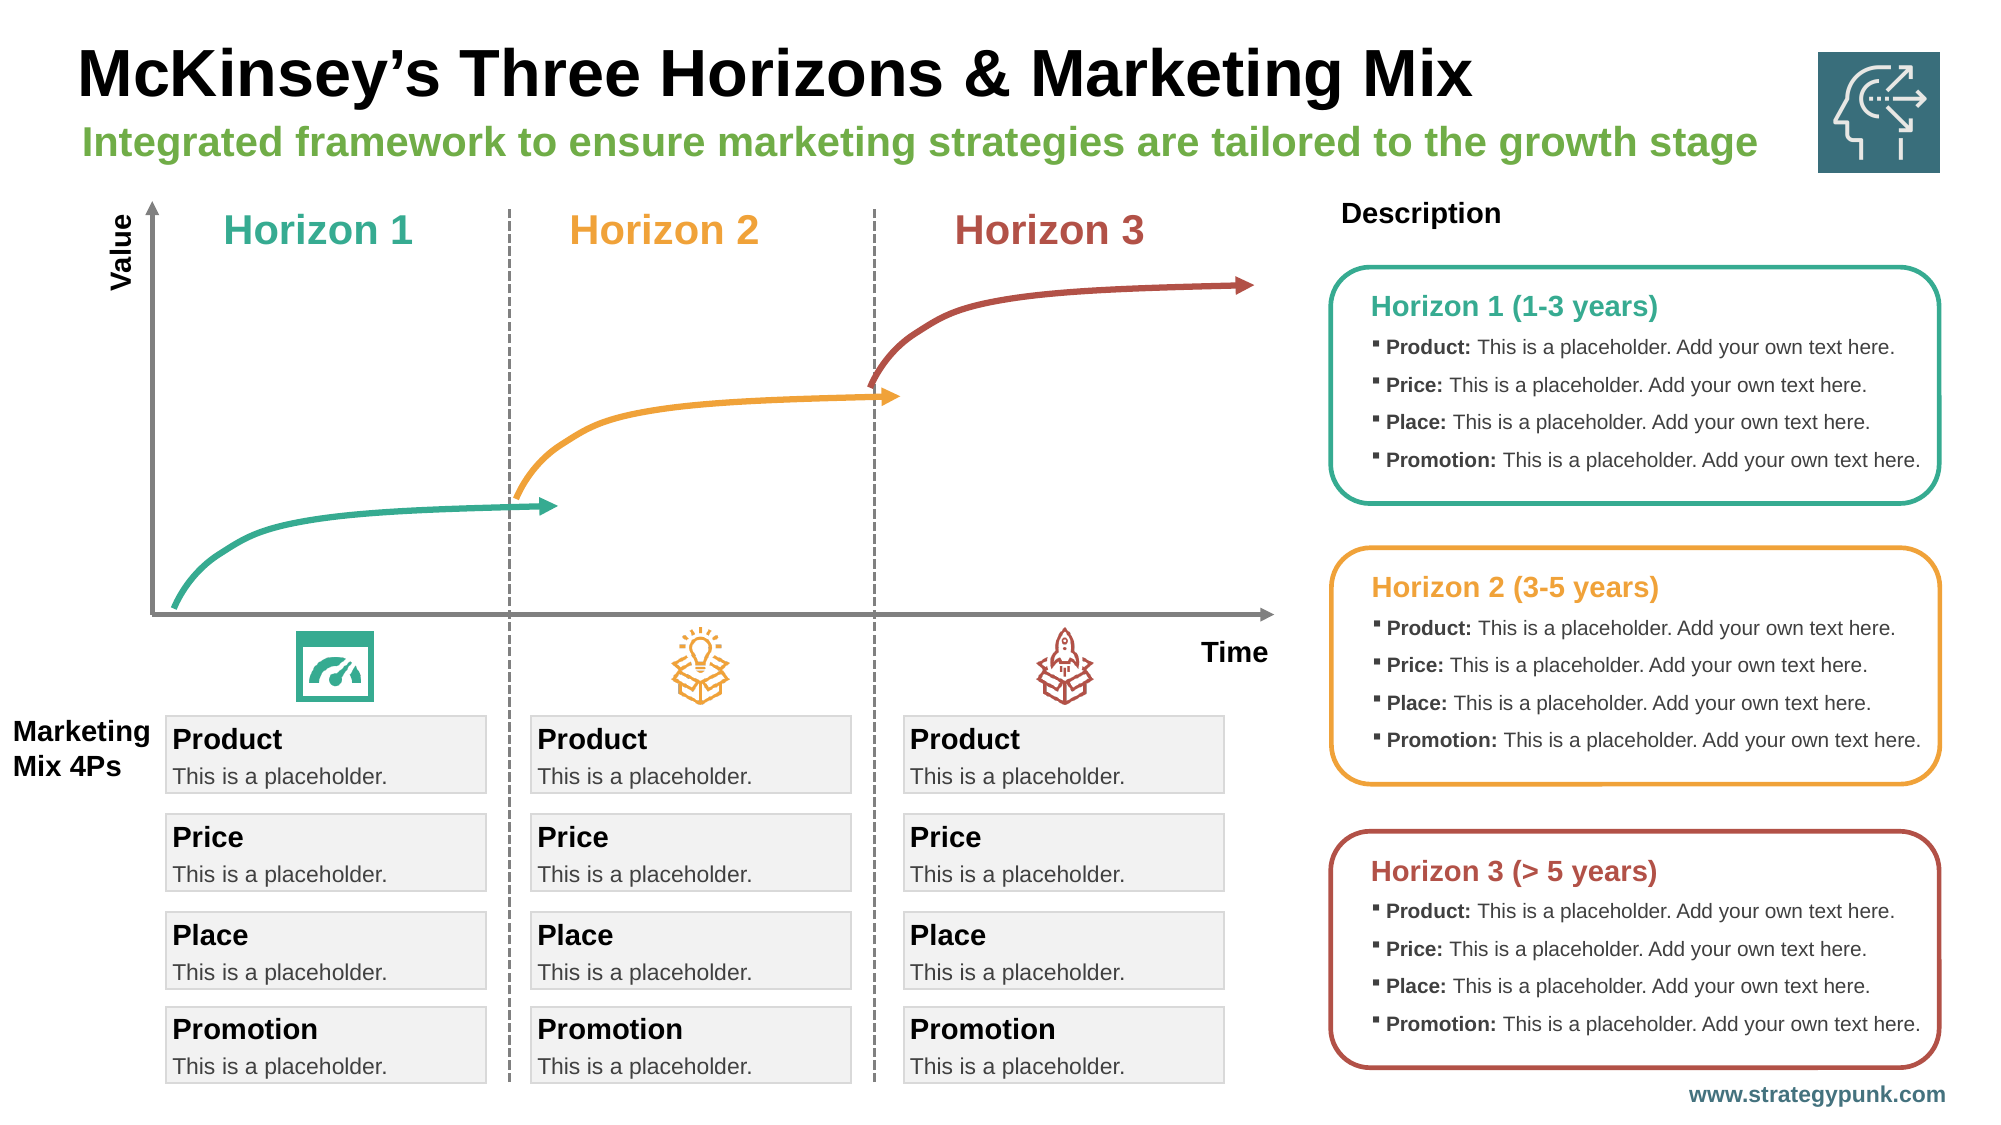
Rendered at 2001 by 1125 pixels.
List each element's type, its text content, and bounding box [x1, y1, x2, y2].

text_box Product This is a placeholder. [903, 715, 1225, 794]
text_box Horizon 3 [921, 195, 1178, 261]
text_box Horizon 1 (1-3 years) [1356, 280, 1691, 326]
text_box Product: This is a placeholder. Add your own text here. Price: This is a placeholder. Add your own text here. Place: This is a placeholder. Add your own text here. Promotion: This is a placeholder. Add your own text here. [1356, 326, 1940, 516]
text_box Product This is a placeholder. [530, 715, 852, 794]
text_box Place This is a placeholder. [165, 911, 487, 990]
picture [1025, 627, 1103, 705]
text_box [515, 395, 874, 500]
text_box [510, 500, 559, 519]
text_box Marketing Mix 4Ps [0, 705, 166, 790]
title McKinsey’s Three Horizons & Marketing Mix [62, 36, 1768, 114]
text_box Promotion This is a placeholder. [530, 1006, 852, 1084]
text_box www.strategypunk.com [1674, 1071, 1962, 1115]
text_box Price This is a placeholder. [530, 813, 852, 892]
text_box Price This is a placeholder. [165, 813, 487, 892]
text_box Horizon 3 (> 5 years) [1356, 844, 1690, 890]
text_box [1329, 266, 1941, 502]
picture [296, 627, 374, 705]
text_box [875, 390, 901, 404]
text_box Description [1326, 187, 1517, 237]
text_box Horizon 2 (3-5 years) [1356, 560, 1692, 611]
text_box [875, 279, 1255, 387]
text_box Time [1186, 626, 1284, 677]
text_box Place This is a placeholder. [903, 911, 1225, 990]
text_box [172, 506, 509, 609]
text_box Product: This is a placeholder. Add your own text here. Price: This is a placeholder. Add your own text here. Place: This is a placeholder. Add your own text here. Promotion: This is a placeholder. Add your own text here. [1356, 890, 1940, 1081]
text_box [1330, 546, 1941, 783]
text_box Value [94, 187, 144, 306]
picture [1818, 52, 1940, 173]
text_box Horizon 2 [536, 195, 793, 301]
text_box Horizon 1 [190, 195, 447, 301]
text_box Product This is a placeholder. [165, 715, 487, 794]
text_box [1329, 830, 1941, 1067]
text_box Promotion This is a placeholder. [165, 1006, 487, 1084]
text_box Product: This is a placeholder. Add your own text here. Price: This is a placeholder. Add your own text here. Place: This is a placeholder. Add your own text here. Promotion: This is a placeholder. Add your own text here. [1357, 606, 1940, 797]
text_box Place This is a placeholder. [530, 911, 852, 990]
text_box Price This is a placeholder. [903, 813, 1225, 892]
text_box [869, 376, 874, 389]
list Integrated framework to ensure marketing strategies are tailored to the growth stage [66, 113, 1863, 178]
picture [661, 627, 739, 705]
text_box Promotion This is a placeholder. [903, 1006, 1225, 1084]
